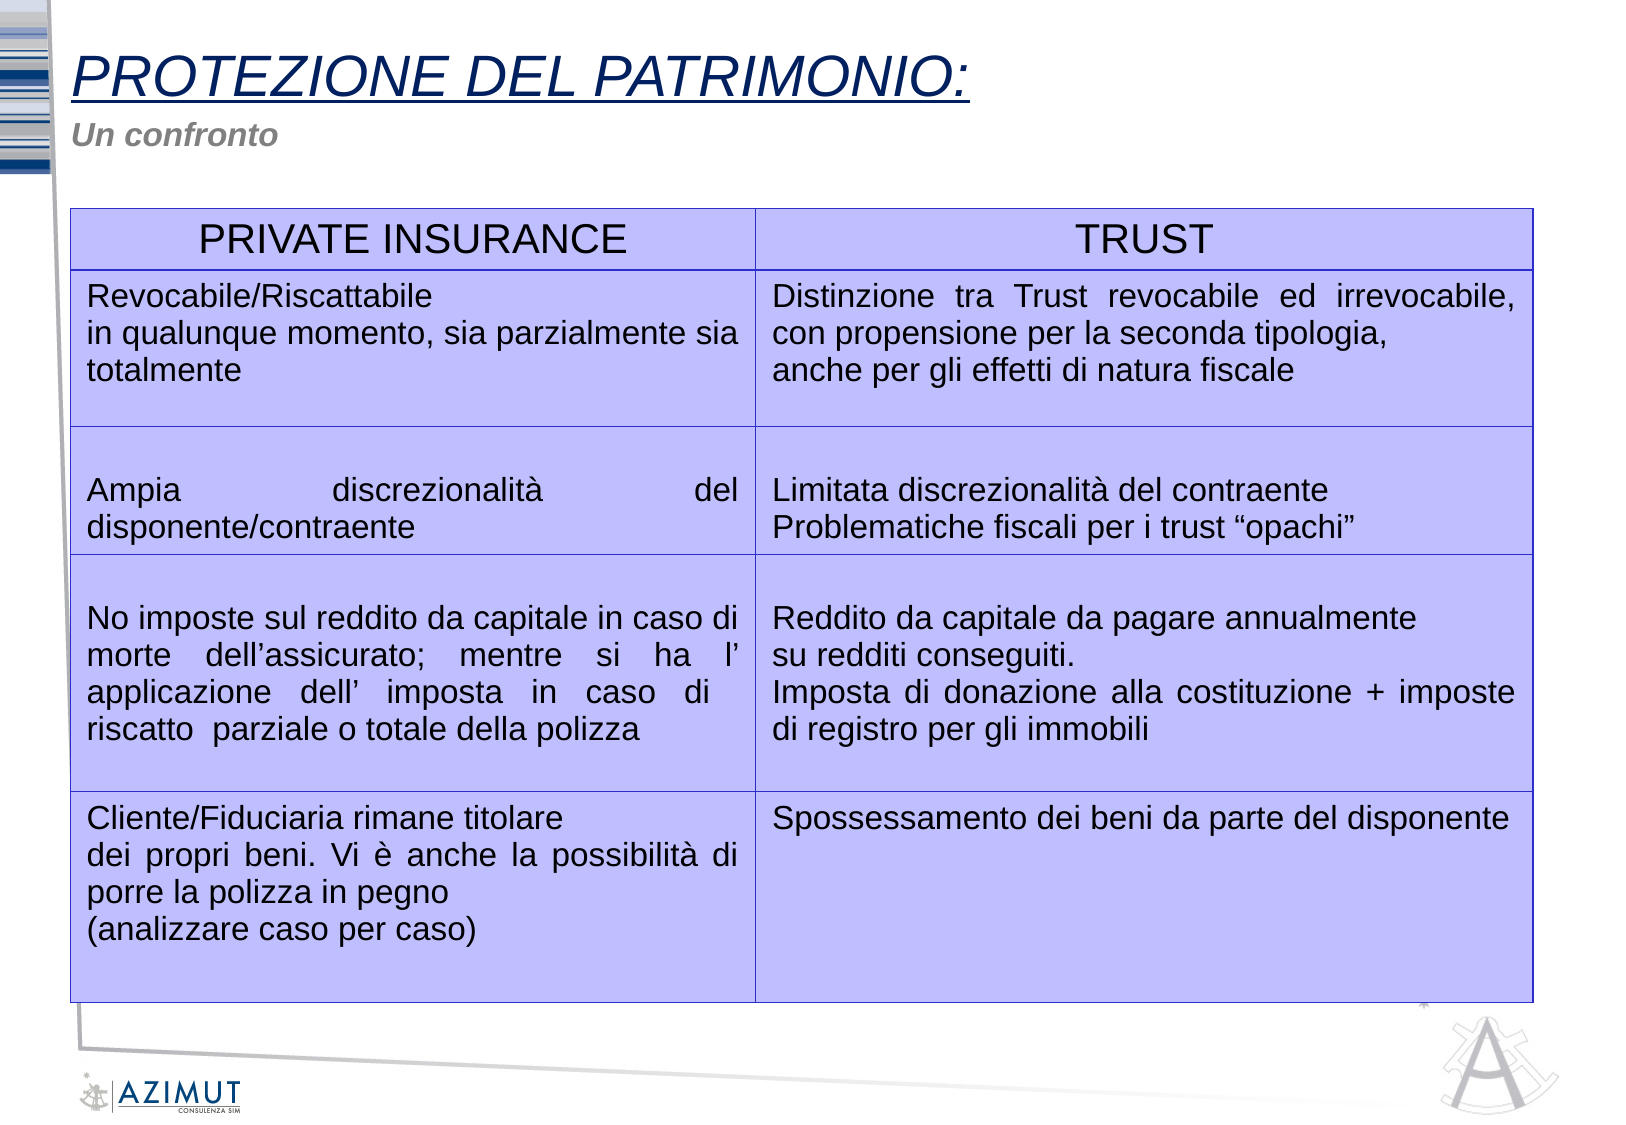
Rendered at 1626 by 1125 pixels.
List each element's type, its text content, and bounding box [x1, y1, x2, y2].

text_box PROTEZIONE DEL PATRIMONIO: [56, 30, 1382, 110]
table_cell Cliente/Fiduciaria rimane titolare dei propri beni. Vi è anche la possibilità di porre la polizza in pegno (analizzare caso per caso) [71, 792, 755, 1002]
table_cell Distinzione tra Trust revocabile ed irrevocabile, con propensione per la seconda tipologia, anche per gli effetti di natura fiscale [756, 271, 1532, 426]
title Un confronto [55, 105, 1569, 221]
table_cell Revocabile/Riscattabile in qualunque momento, sia parzialmente sia totalmente [71, 271, 755, 426]
table_cell Spossessamento dei beni da parte del disponente [756, 792, 1532, 1002]
table_cell Limitata discrezionalità del contraente Problematiche fiscali per i trust “opachi” [756, 427, 1532, 554]
table_header PRIVATE INSURANCE [71, 209, 755, 269]
table_header TRUST [756, 209, 1532, 269]
table_cell No imposte sul reddito da capitale in caso di morte dell’assicurato; mentre si ha l’ applicazione dell’ imposta in caso di riscatto parziale o totale della polizza [71, 555, 755, 791]
table_cell Ampia discrezionalità del disponente/contraente [71, 427, 755, 554]
table_cell Reddito da capitale da pagare annualmente su redditi conseguiti. Imposta di donazione alla costituzione + imposte di registro per gli immobili [756, 555, 1532, 791]
picture [0, 0, 1625, 1125]
